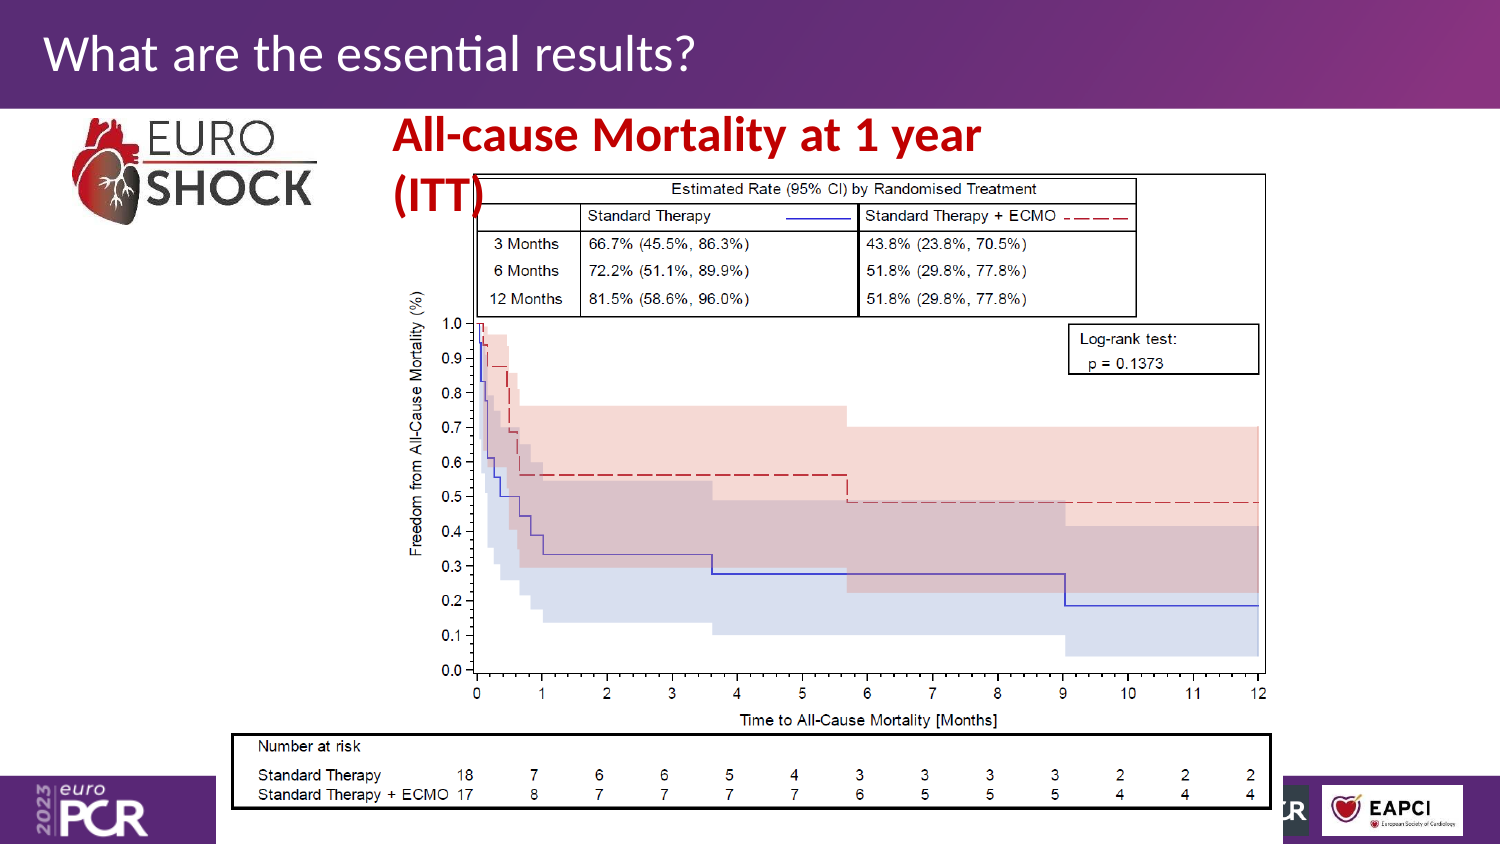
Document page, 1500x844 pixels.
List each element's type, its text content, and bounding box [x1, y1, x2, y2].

picture [0, 0, 1500, 844]
title What are the essential results? [41, 17, 699, 160]
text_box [216, 147, 1309, 844]
text_box All-cause Mortality at 1 year (ITT) [390, 99, 1087, 146]
